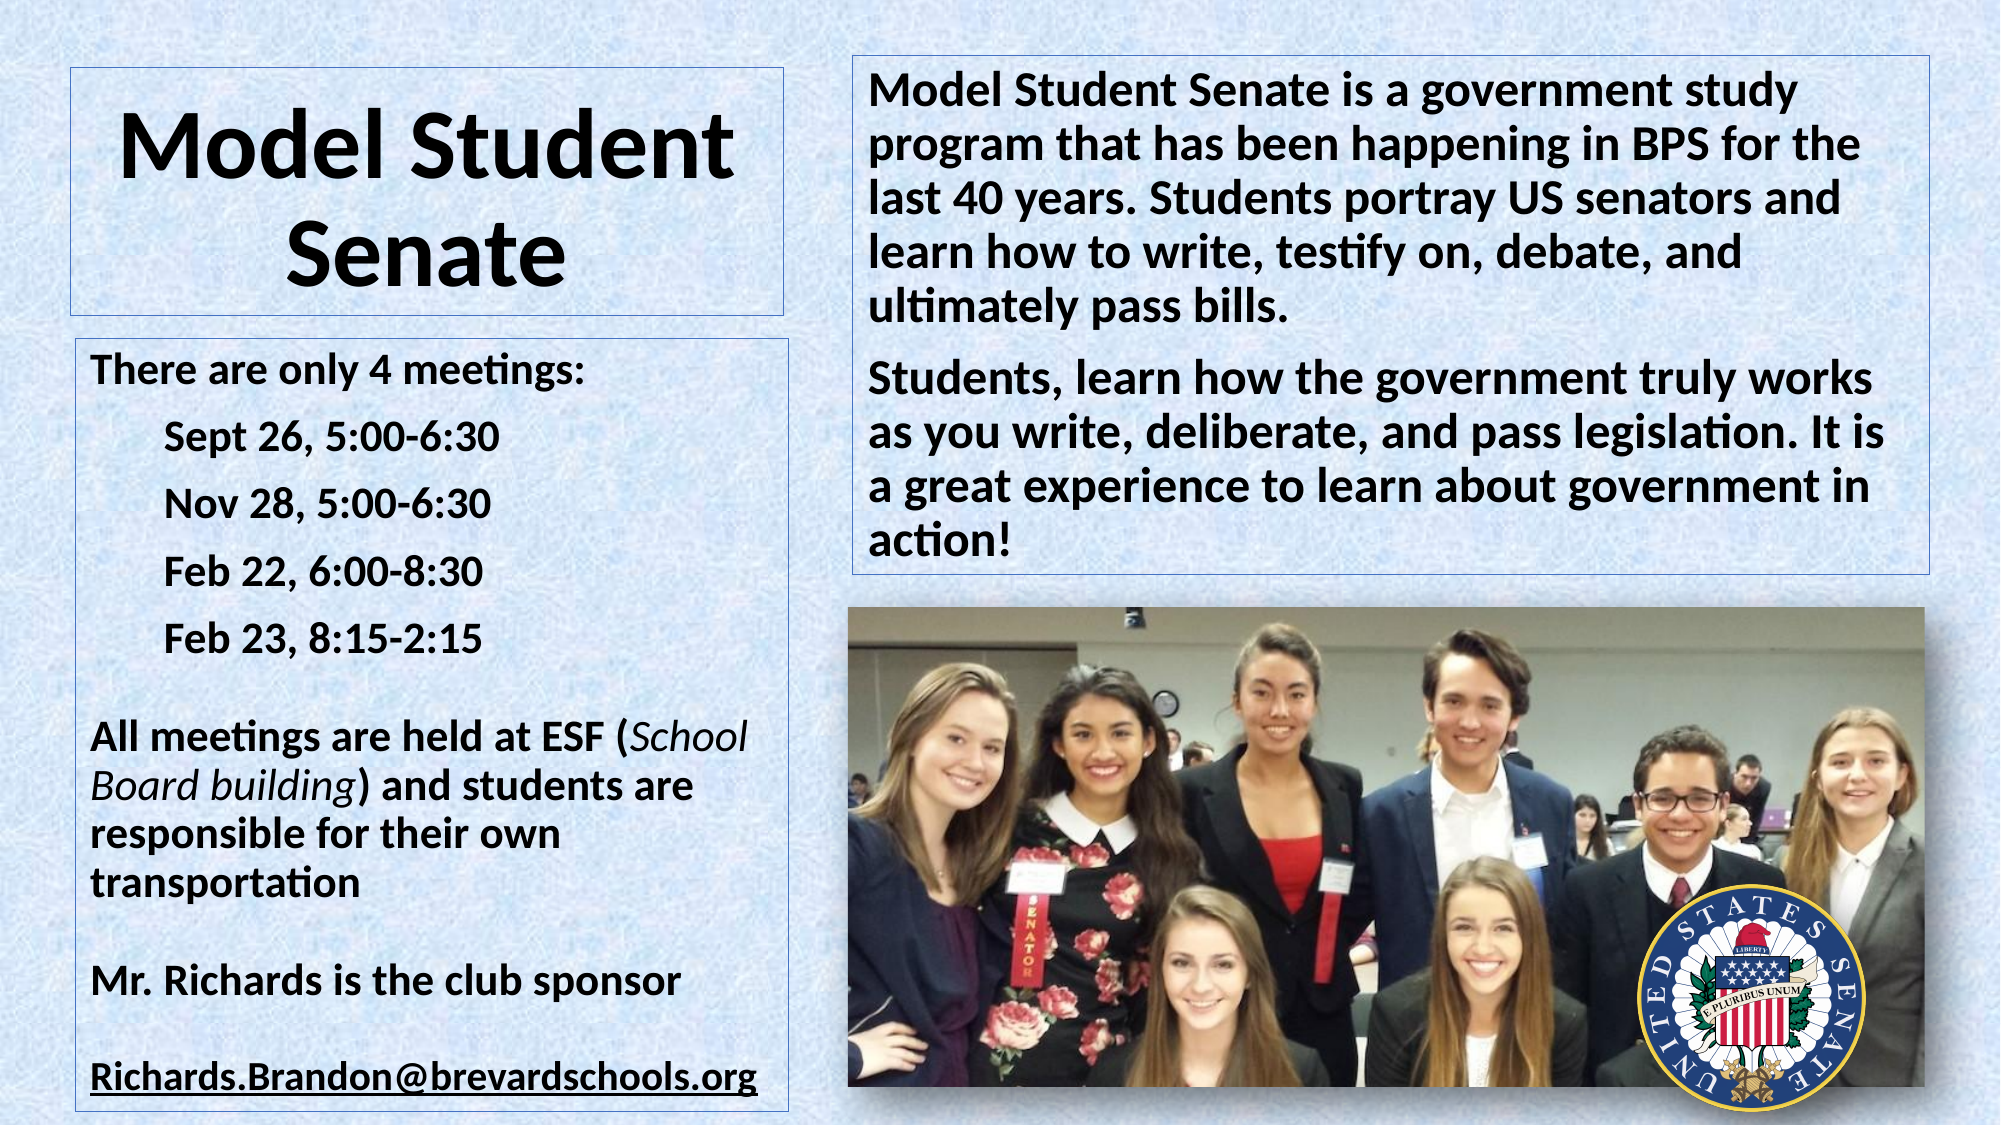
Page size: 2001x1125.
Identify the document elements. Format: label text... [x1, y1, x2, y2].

list Model Student Senate is a government study program that has been happening in BPS for the last 40 years. Students portray US senators and learn how to write, testify on, debate, and ultimately pass bills. Students, learn how the government truly works as you write, deliberate, and pass legislation. It is a great experience to learn about government in action! [852, 55, 1930, 575]
list There are only 4 meetings: Sept 26, 5:00-6:30 Nov 28, 5:00-6:30 Feb 22, 6:00-8:30 Feb 23, 8:15-2:15 All meetings are held at ESF (School Board building) and students are responsible for their own transportation Mr. Richards is the club sponsor Richards.Brandon@brevardschools.org [75, 338, 789, 1112]
picture [0, 0, 2001, 1125]
title Model Student Senate [70, 67, 784, 316]
